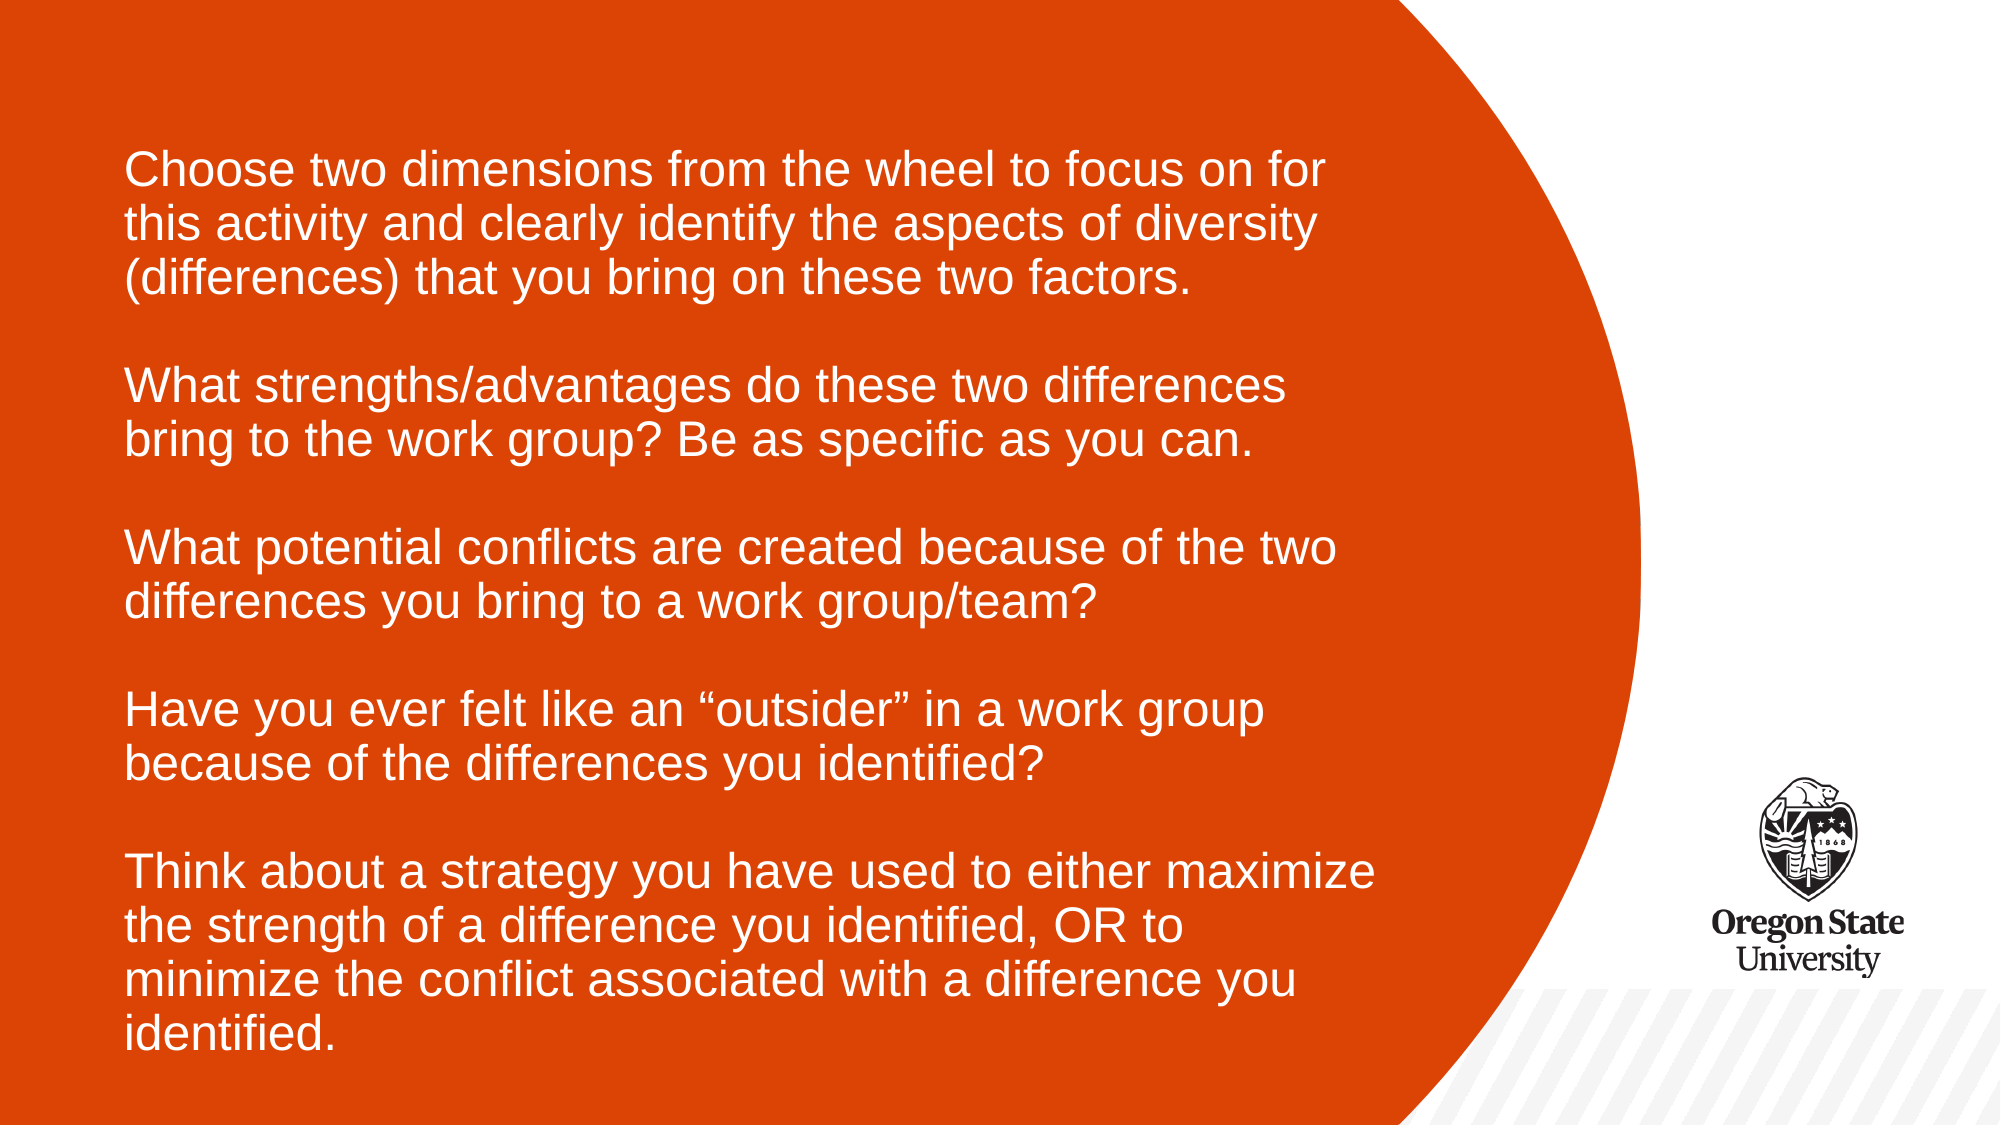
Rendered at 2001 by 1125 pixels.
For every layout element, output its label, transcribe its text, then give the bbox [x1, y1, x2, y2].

title Choose two dimensions from the wheel to focus on for this activity and clearly identify the aspects of diversity (differences) that you bring on these two factors. What strengths/advantages do these two differences bring to the work group? Be as specific as you can. What potential conflicts are created because of the two differences you bring to a work group/team? Have you ever felt like an “outsider” in a work group because of the differences you identified? Think about a strategy you have used to either maximize the strength of a difference you identified, OR to minimize the conflict associated with a difference you identified. [123, 141, 1390, 1106]
picture [0, 0, 2001, 1125]
